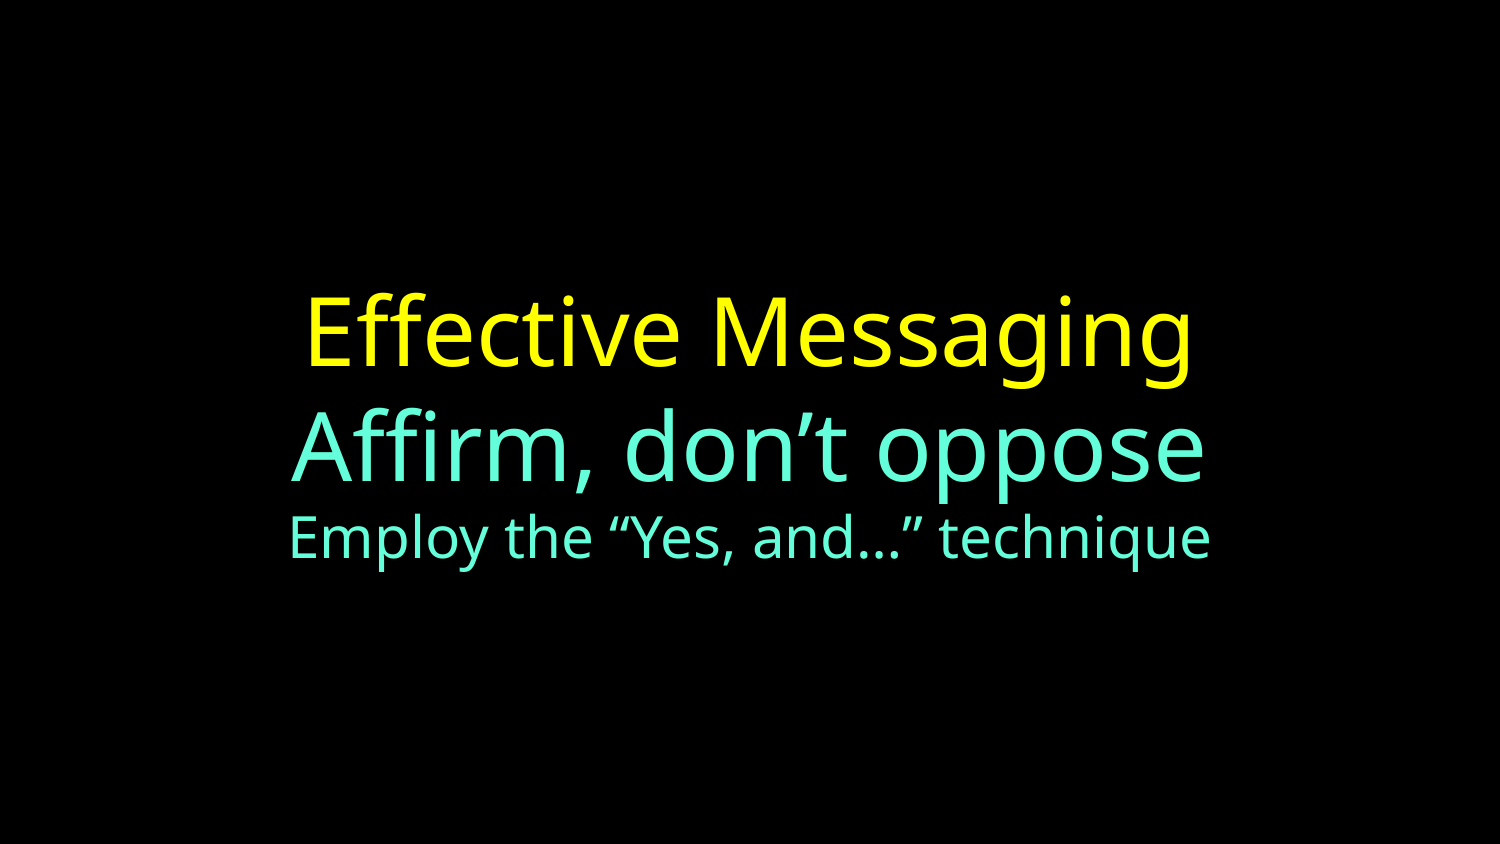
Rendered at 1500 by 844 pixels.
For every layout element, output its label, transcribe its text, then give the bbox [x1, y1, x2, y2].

text_box Effective Messaging Affirm, don’t oppose Employ the “Yes, and…” technique [0, 255, 1500, 586]
